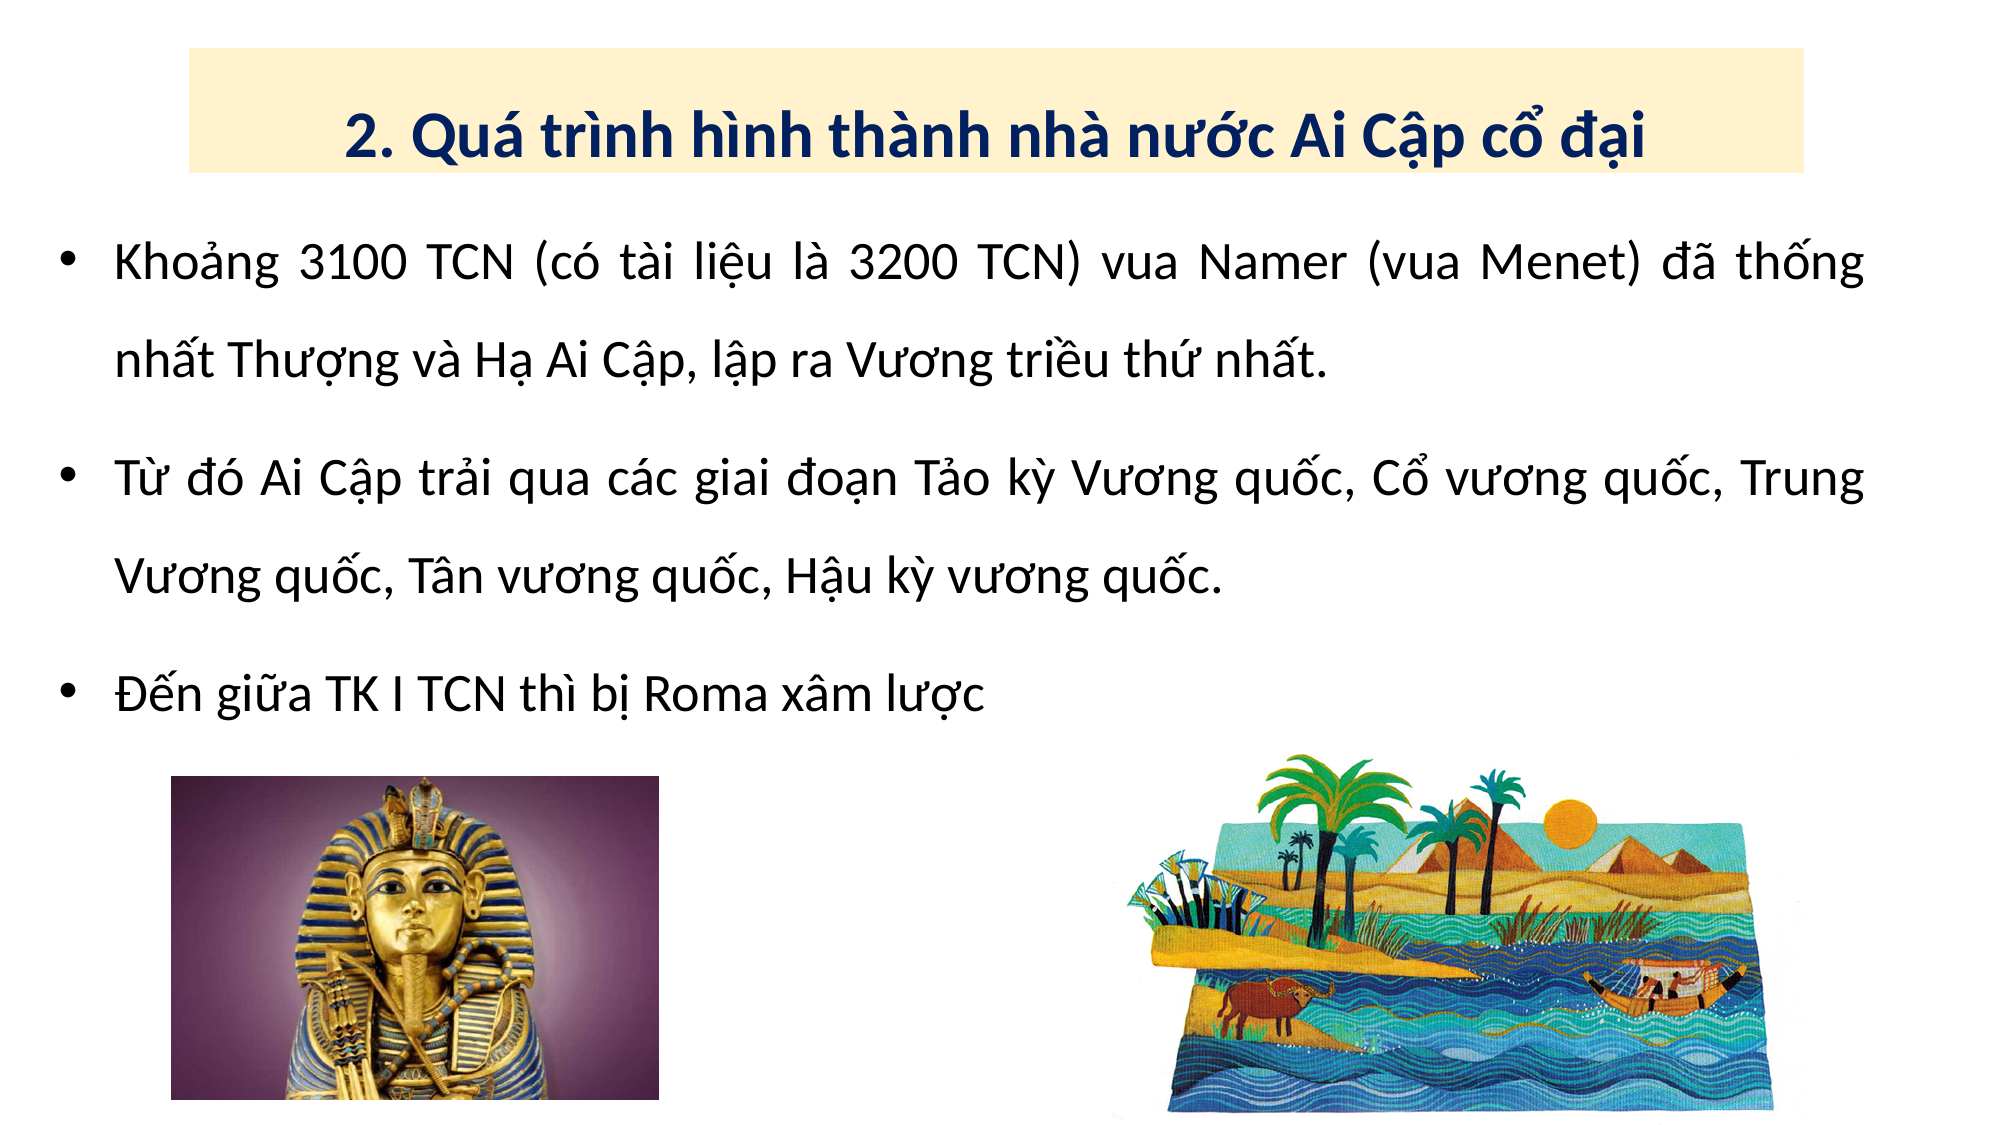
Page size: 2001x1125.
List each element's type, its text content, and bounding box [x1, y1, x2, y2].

text_box Khoảng 3100 TCN (có tài liệu là 3200 TCN) vua Namer (vua Menet) đã thống nhất Thượng và Hạ Ai Cập, lập ra Vương triều thứ nhất. Từ đó Ai Cập trải qua các giai đoạn Tảo kỳ Vương quốc, Cổ vương quốc, Trung Vương quốc, Tân vương quốc, Hậu kỳ vương quốc. Đến giữa TK I TCN thì bị Roma xâm lược [43, 185, 1883, 730]
picture [1112, 742, 1805, 1125]
text_box 2. Quá trình hình thành nhà nước Ai Cập cổ đại [187, 46, 1806, 175]
picture [171, 776, 659, 1100]
